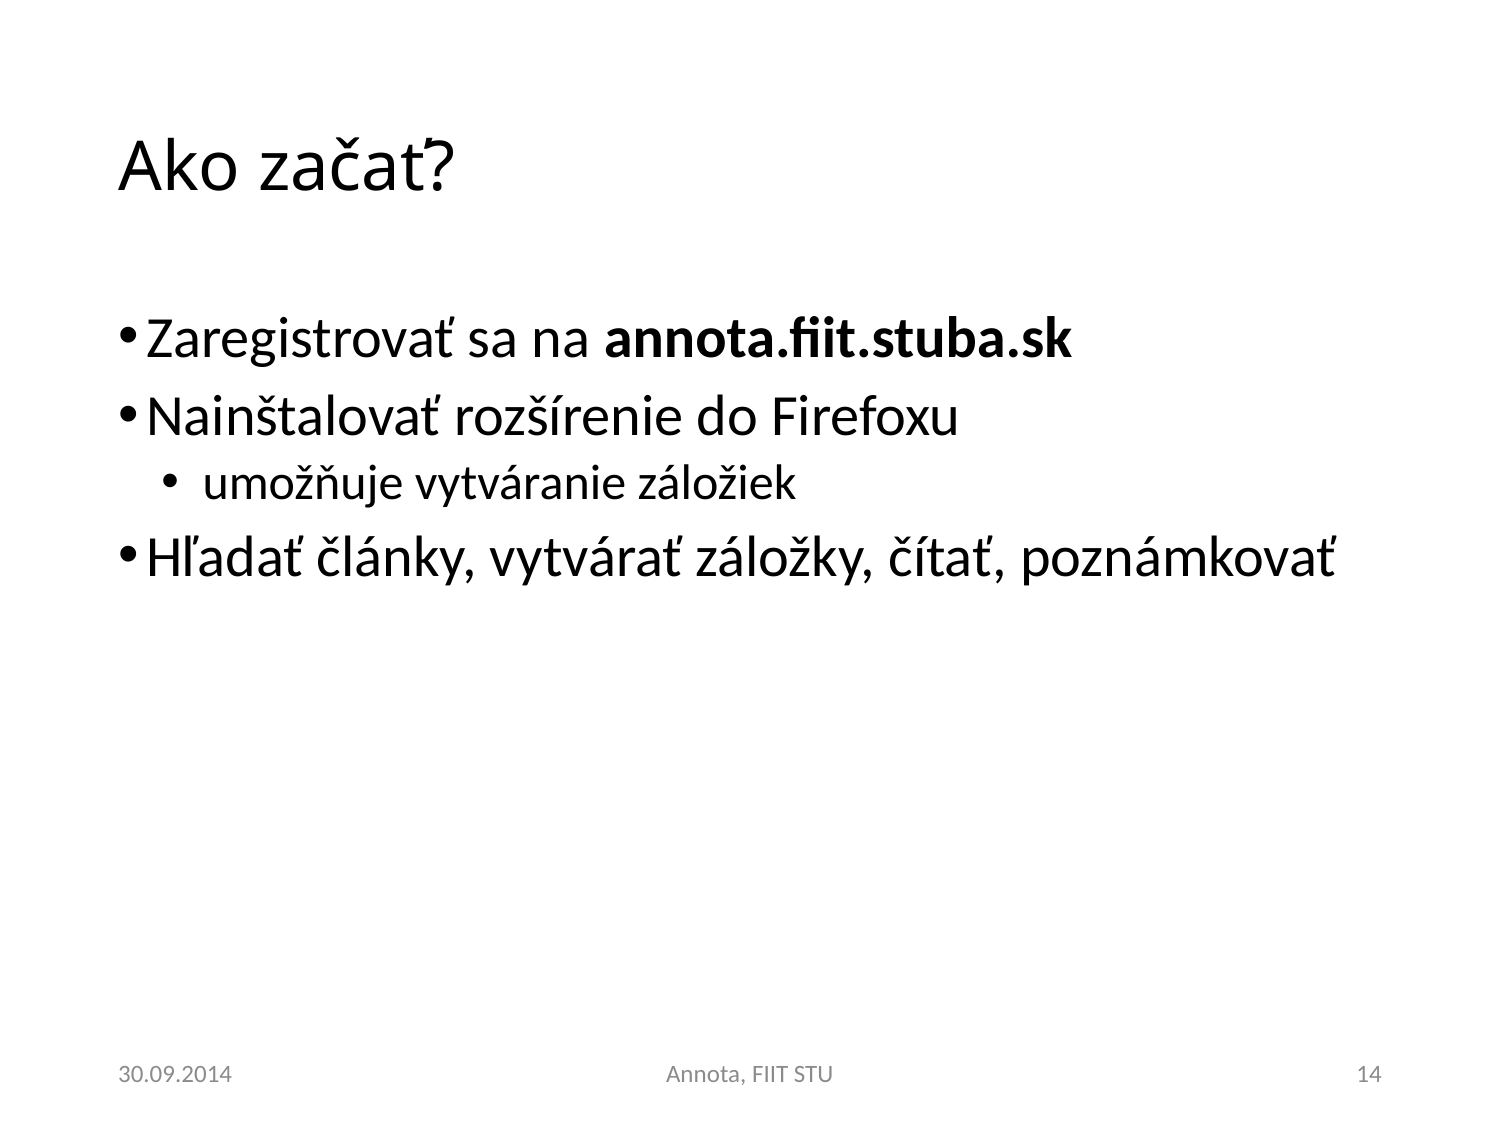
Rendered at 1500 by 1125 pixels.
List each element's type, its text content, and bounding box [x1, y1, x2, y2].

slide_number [103, 1042, 441, 1103]
footer Annota, FIIT STU [496, 1042, 1004, 1103]
slide_number 14 [1059, 1042, 1397, 1103]
title Ako začať? [103, 59, 1397, 278]
list Zaregistrovať sa na annota.fiit.stuba.sk Nainštalovať rozšírenie do Firefoxu umožňuje vytváranie záložiek Hľadať články, vytvárať záložky, čítať, poznámkovať [103, 299, 1397, 1014]
